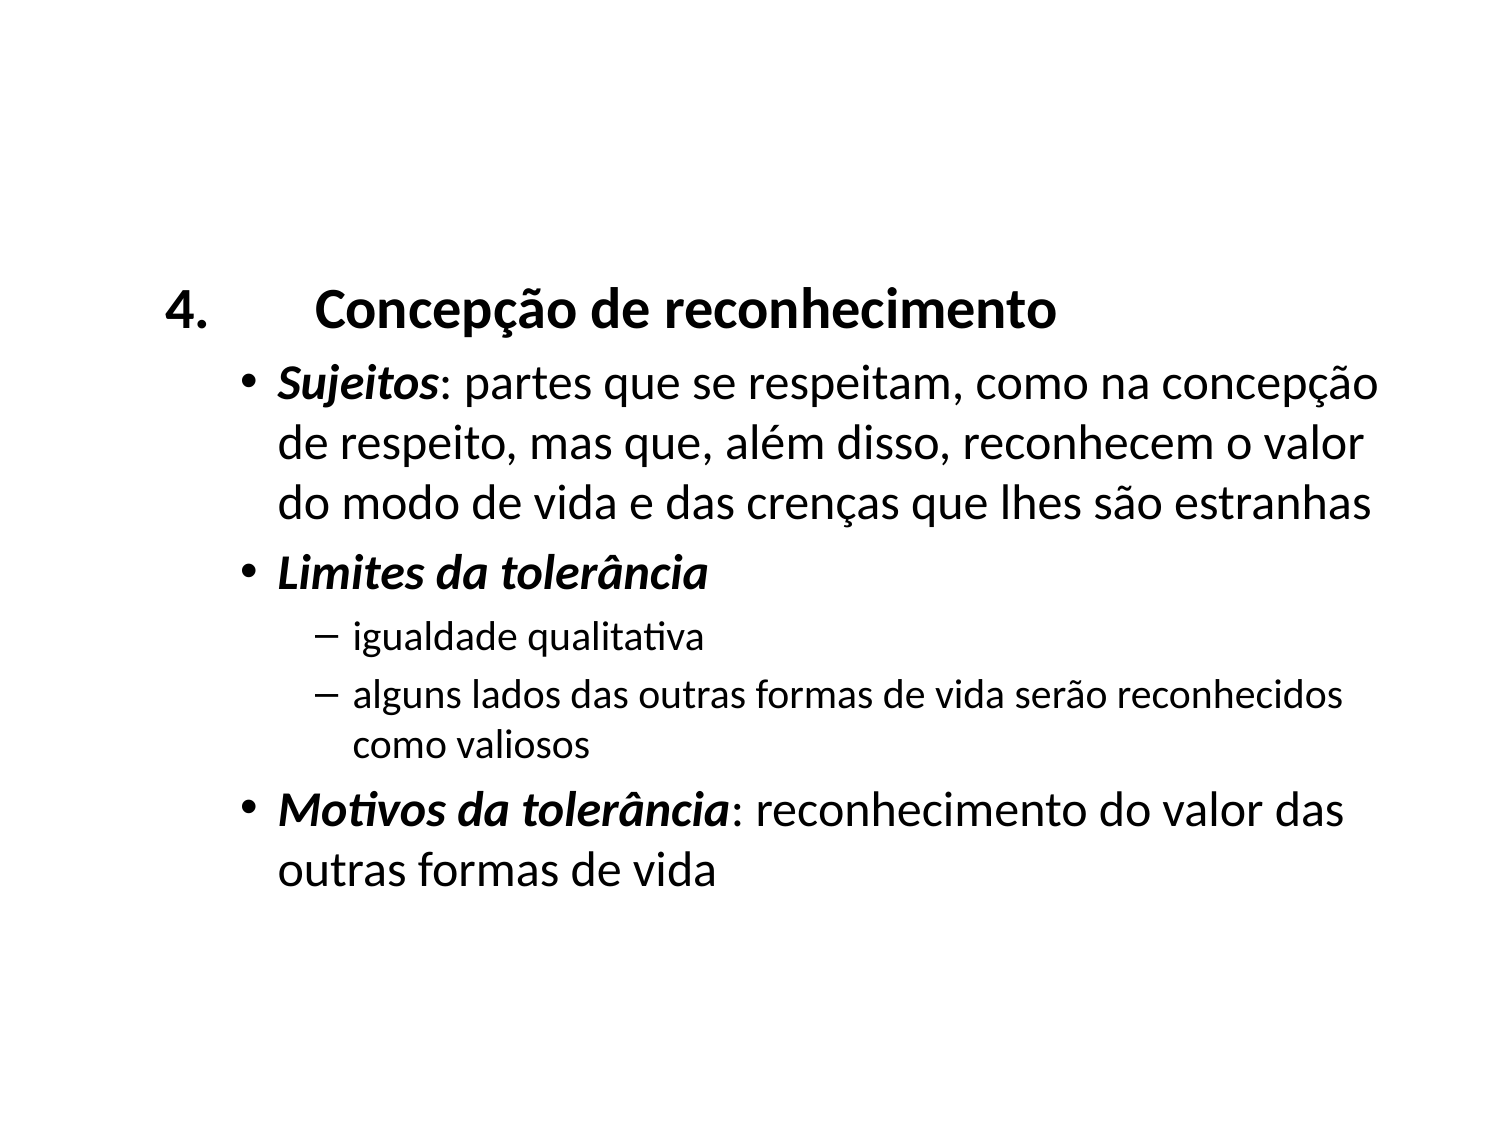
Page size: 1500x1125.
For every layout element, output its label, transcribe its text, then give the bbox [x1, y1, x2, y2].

list 4. Concepção de reconhecimento Sujeitos: partes que se respeitam, como na concepção de respeito, mas que, além disso, reconhecem o valor do modo de vida e das crenças que lhes são estranhas Limites da tolerância igualdade qualitativa alguns lados das outras formas de vida serão reconhecidos como valiosos Motivos da tolerância: reconhecimento do valor das outras formas de vida [75, 262, 1425, 1005]
